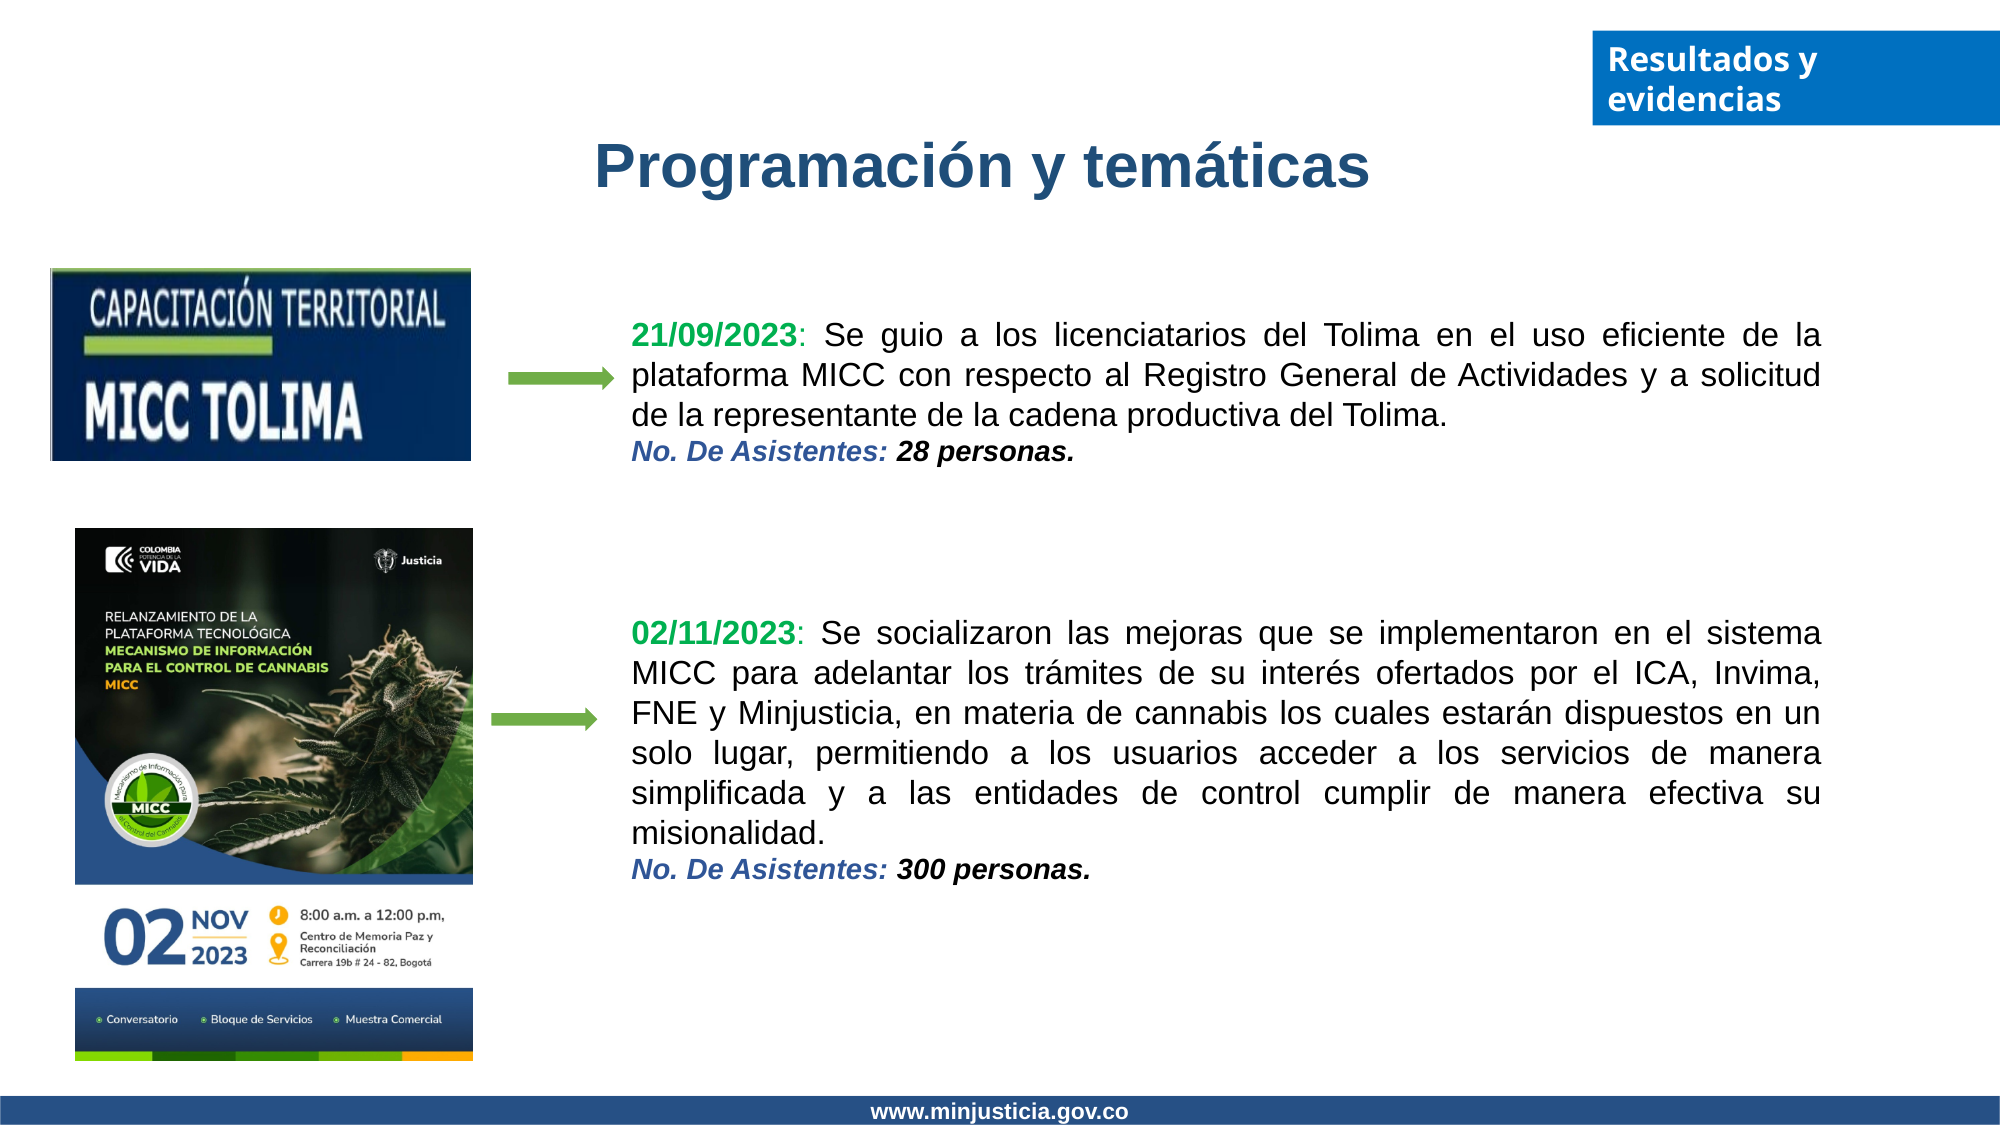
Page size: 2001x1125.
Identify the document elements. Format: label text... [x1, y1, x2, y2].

text_box 02/11/2023: Se socializaron las mejoras que se implementaron en el sistema MICC para adelantar los trámites de su interés ofertados por el ICA, Invima, FNE y Minjusticia, en materia de cannabis los cuales estarán dispuestos en un solo lugar, permitiendo a los usuarios acceder a los servicios de manera simplificada y a las entidades de control cumplir de manera efectiva su misionalidad. No. De Asistentes: 300 personas. [616, 603, 1839, 893]
text_box [488, 699, 603, 740]
text_box [505, 358, 620, 398]
title Programación y temáticas [231, 126, 1735, 168]
picture [0, 0, 2000, 1125]
text_box Resultados y evidencias [1592, 30, 2000, 126]
text_box 21/09/2023: Se guio a los licenciatarios del Tolima en el uso eficiente de la plataforma MICC con respecto al Registro General de Actividades y a solicitud de la representante de la cadena productiva del Tolima. No. De Asistentes: 28 personas. [616, 305, 1839, 476]
text_box www.minjusticia.gov.co [855, 1089, 1145, 1125]
text_box [81, 168, 1807, 637]
